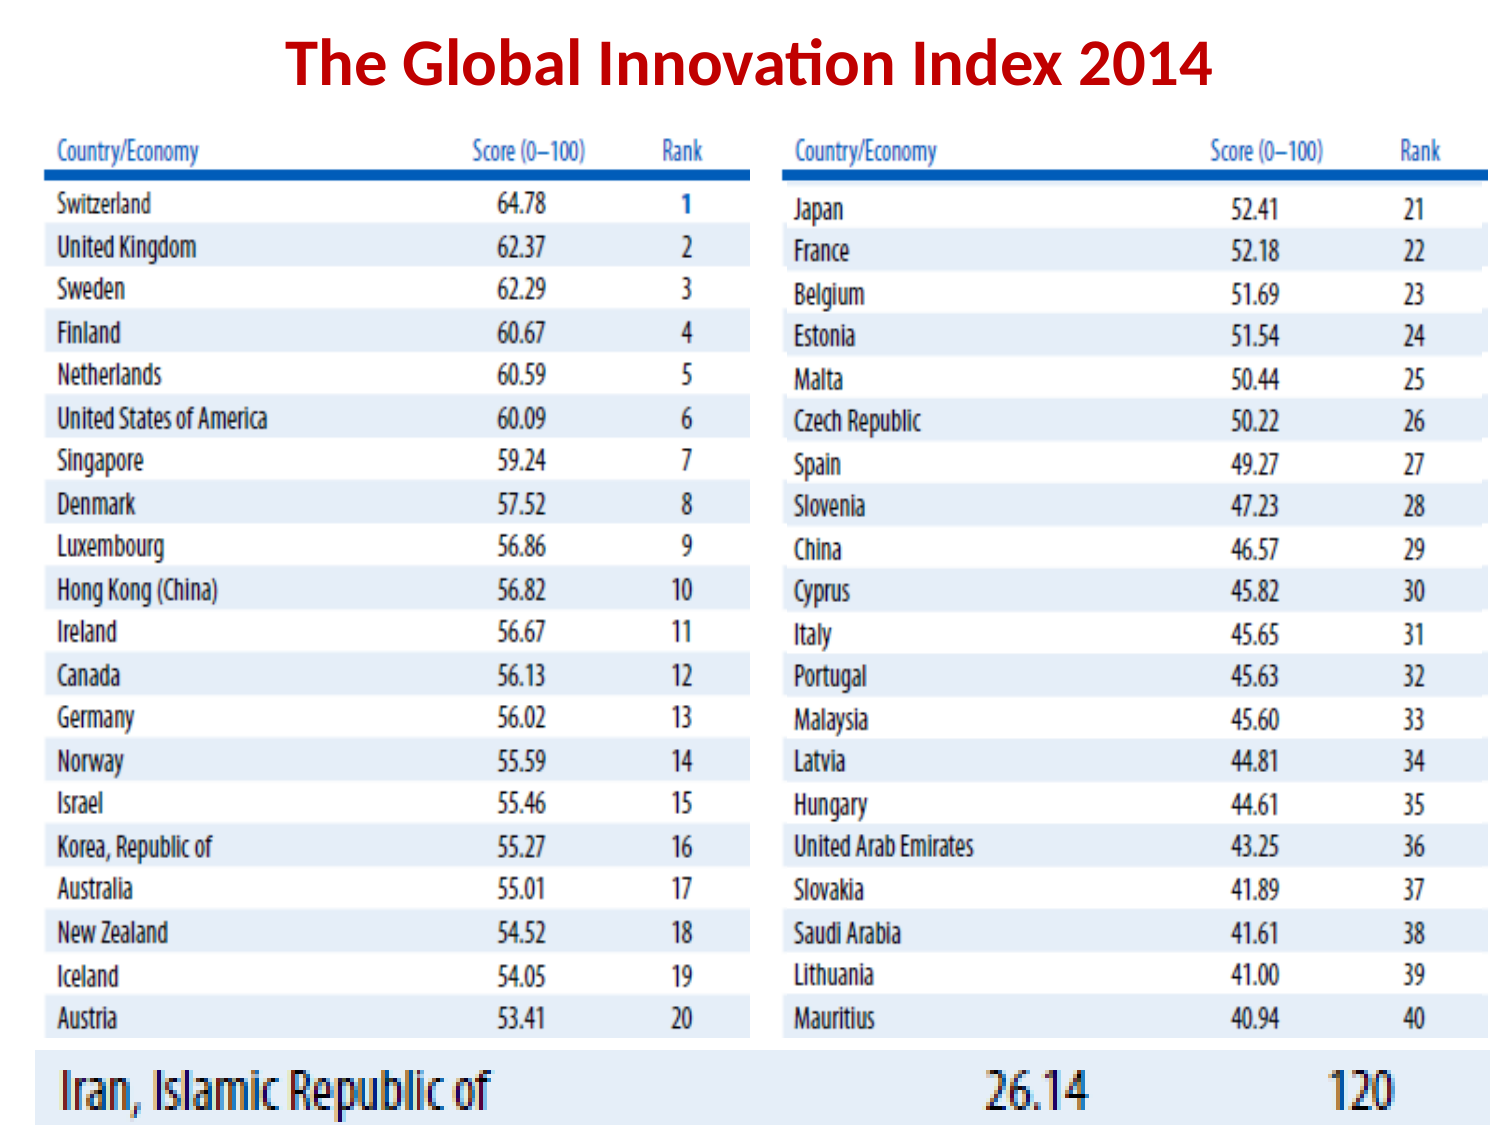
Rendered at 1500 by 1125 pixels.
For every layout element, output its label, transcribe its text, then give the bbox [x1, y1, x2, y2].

title The Global Innovation Index 2014 [75, 12, 1425, 105]
picture [24, 1050, 1490, 1125]
picture [24, 124, 751, 1038]
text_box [762, 124, 1488, 1038]
